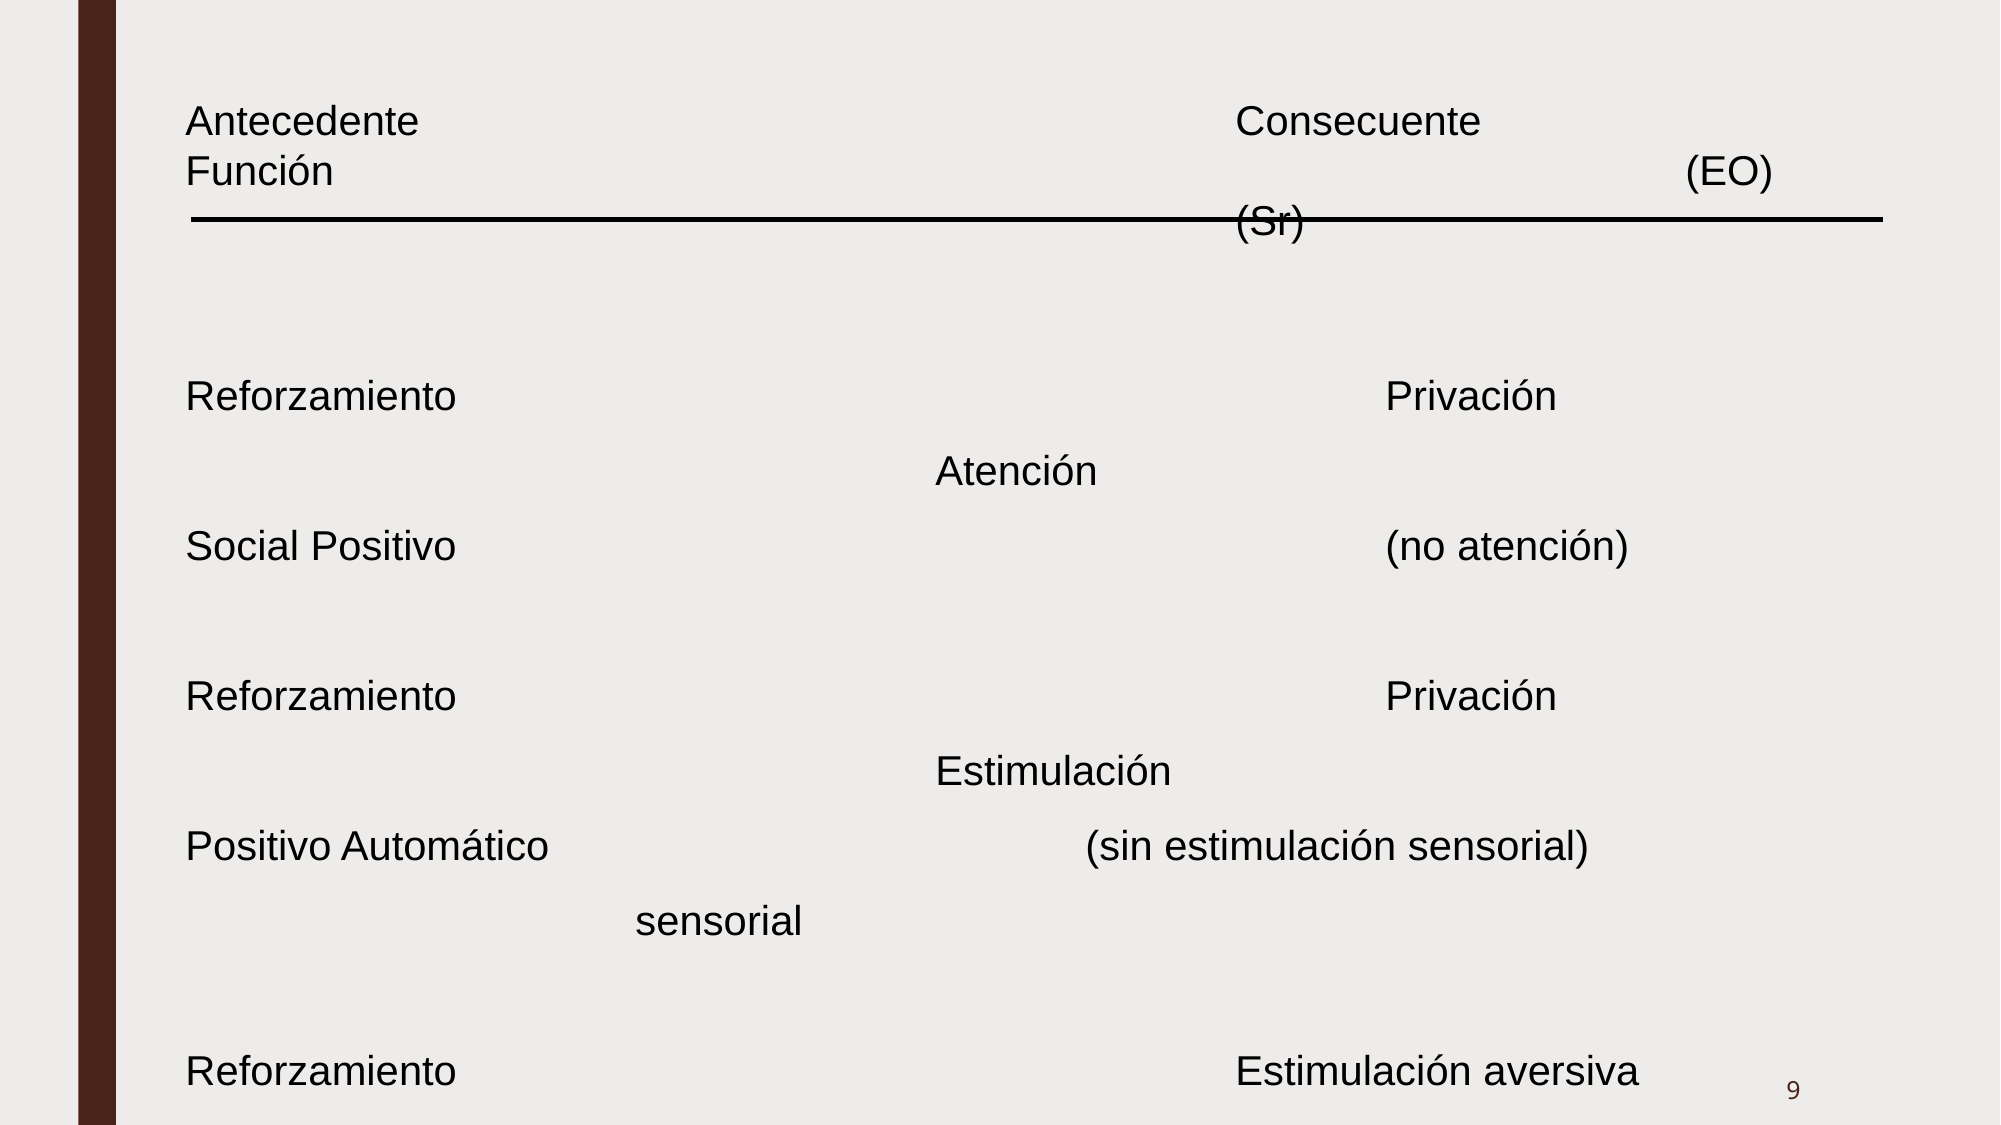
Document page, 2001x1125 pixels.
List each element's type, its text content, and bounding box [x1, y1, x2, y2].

slide_number 9 [1553, 1058, 1816, 1125]
text_box Antecedente Consecuente Función (EO) (Sr) Reforzamiento Privación Atención Social Positivo (no atención) Reforzamiento Privación Estimulación Positivo Automático (sin estimulación sensorial) sensorial Reforzamiento Estimulación aversiva Retiro de tarea Social Negativo (demanda de tarea) Reforzamiento Estimulación aversiva Alivio del dolor Negativo Automático (dolor o incomodidad) [170, 36, 1917, 1125]
